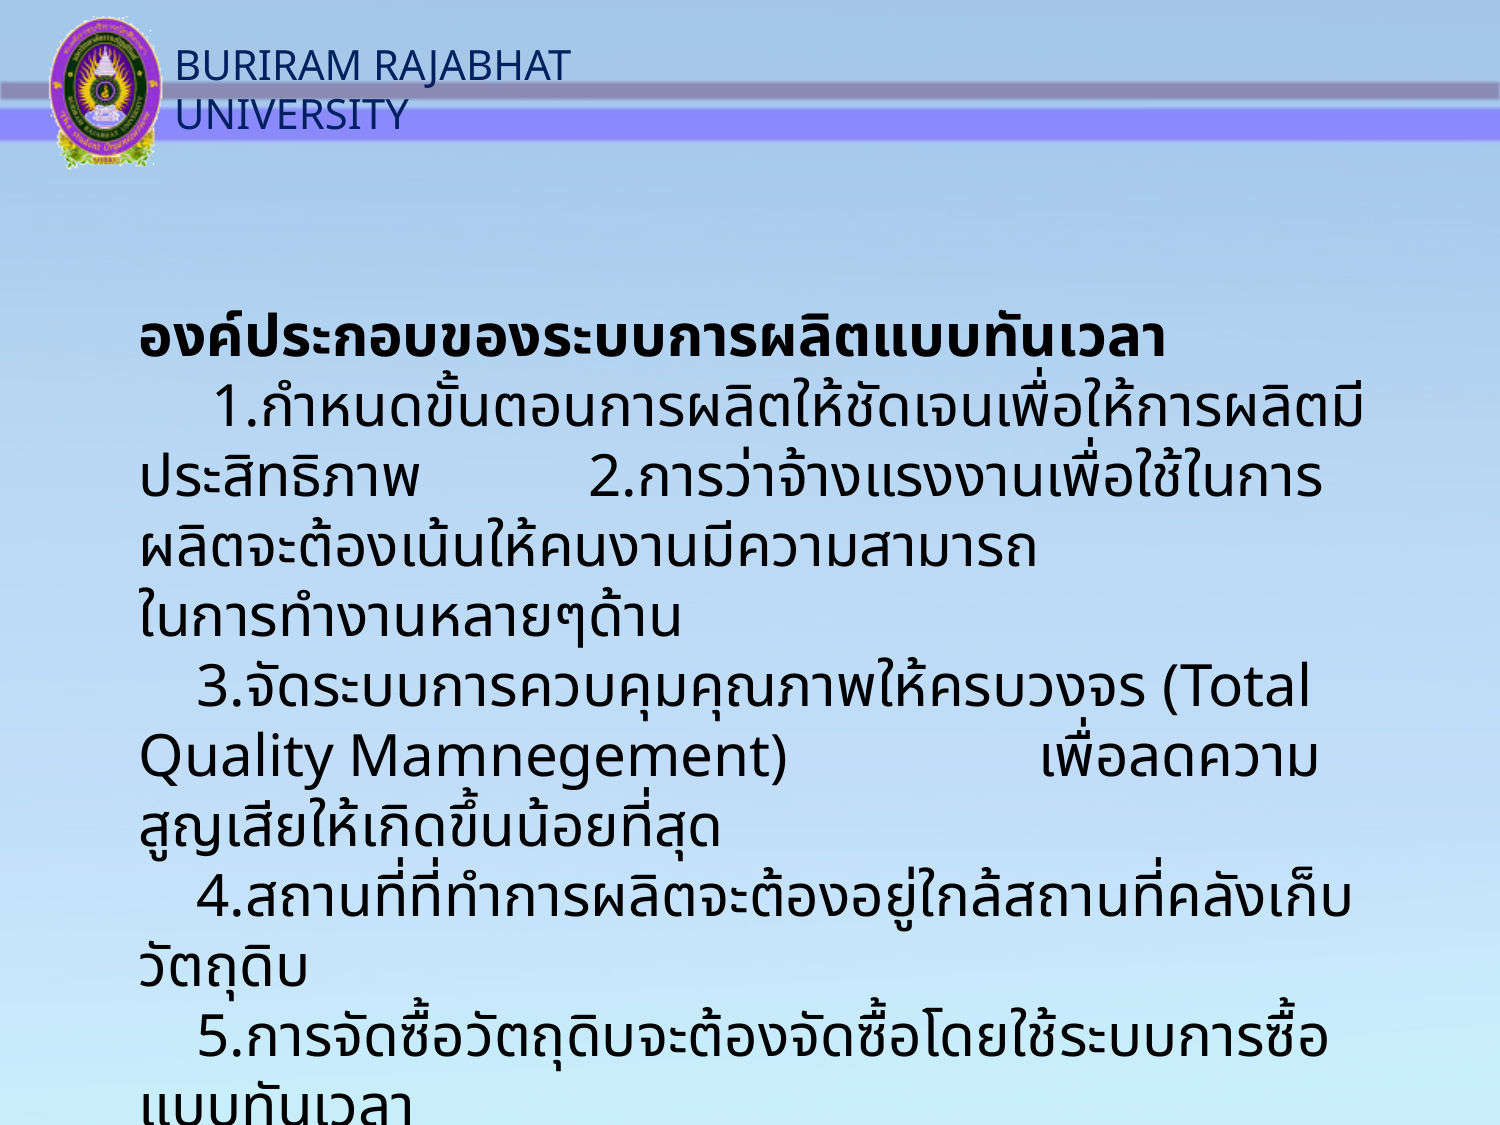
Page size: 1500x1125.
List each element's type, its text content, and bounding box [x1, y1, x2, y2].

picture [29, 16, 186, 173]
text_box องค์ประกอบของระบบการผลิตแบบทันเวลา 1.กำหนดขั้นตอนการผลิตให้ชัดเจนเพื่อให้การผลิตมีประสิทธิภาพ 2.การว่าจ้างแรงงานเพื่อใช้ในการผลิตจะต้องเน้นให้คนงานมีความสามารถ ในการทำงานหลายๆด้าน 3.จัดระบบการควบคุมคุณภาพให้ครบวงจร (Total Quality Mamnegement) เพื่อลดความสูญเสียให้เกิดขึ้นน้อยที่สุด 4.สถานที่ที่ทำการผลิตจะต้องอยู่ใกล้สถานที่คลังเก็บวัตถุดิบ 5.การจัดซื้อวัตถุดิบจะต้องจัดซื้อโดยใช้ระบบการซื้อแบบทันเวลา [123, 290, 1400, 1125]
text_box BURIRAM RAJABHAT UNIVERSITY [191, 30, 668, 146]
